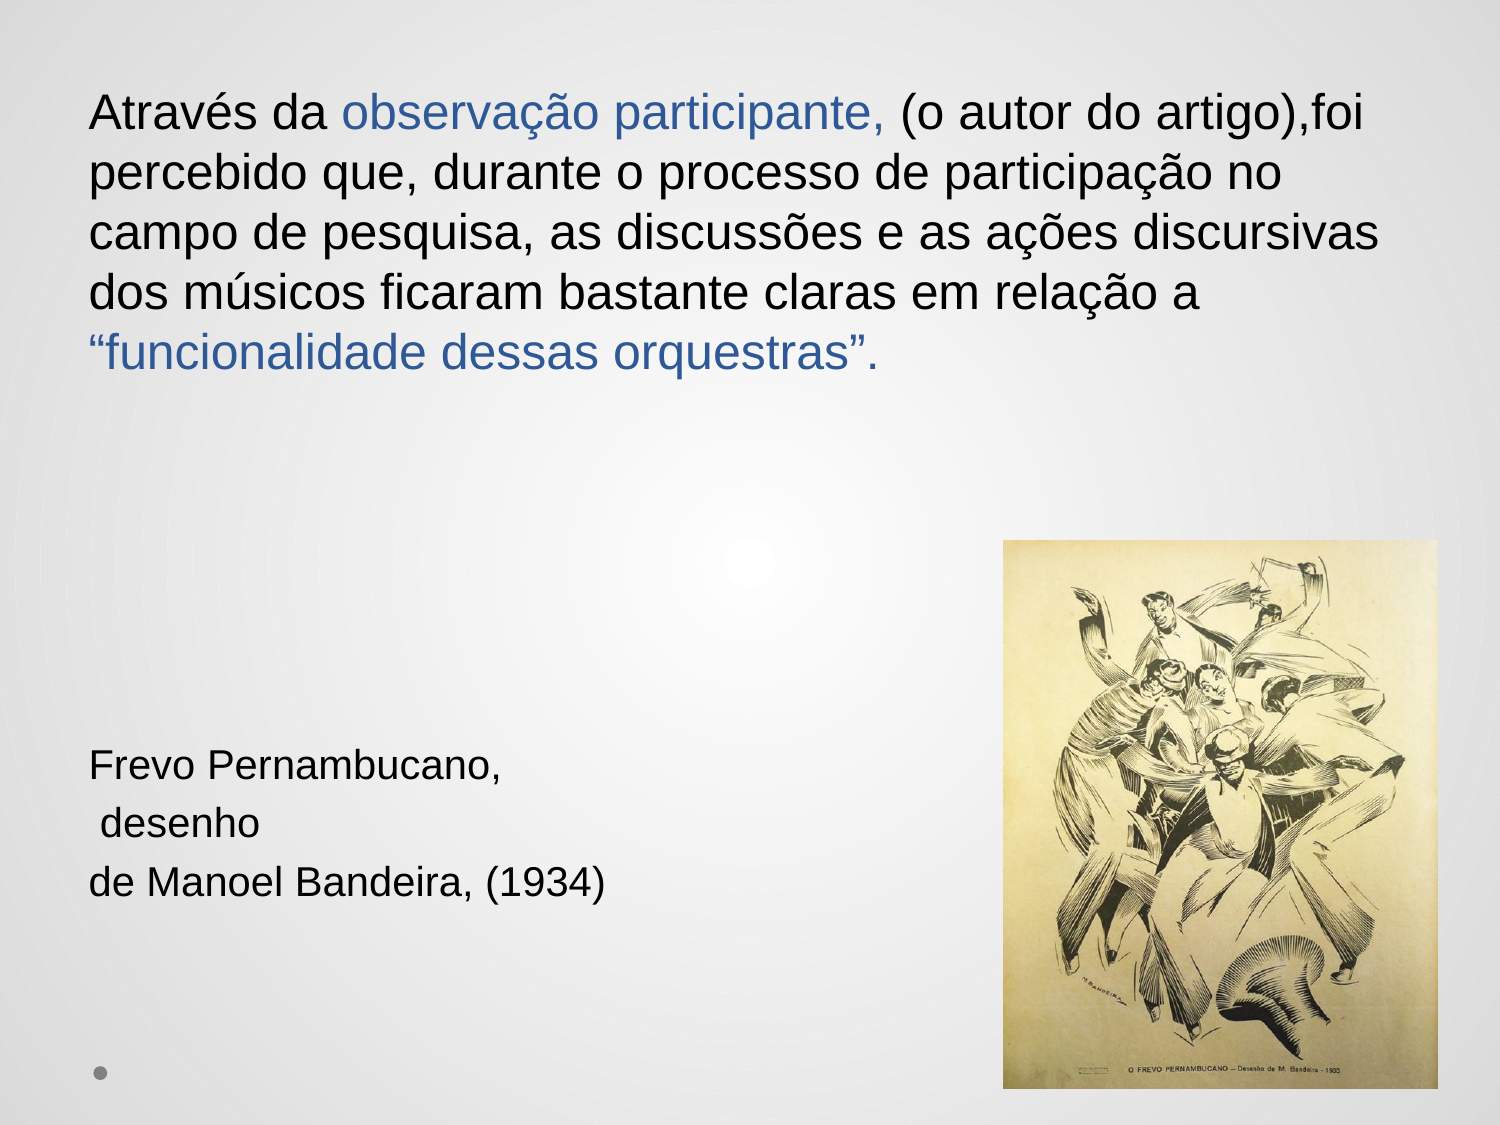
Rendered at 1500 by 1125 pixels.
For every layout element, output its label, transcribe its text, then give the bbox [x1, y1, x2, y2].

slide_number 4 [1401, 1042, 1494, 1103]
picture [1002, 540, 1438, 1089]
list Através da observação participante, (o autor do artigo),foi percebido que, durante o processo de participação no campo de pesquisa, as discussões e as ações discursivas dos músicos ficaram bastante claras em relação a “funcionalidade dessas orquestras”. Frevo Pernambucano, desenho de Manoel Bandeira, (1934) [73, 71, 1440, 1010]
